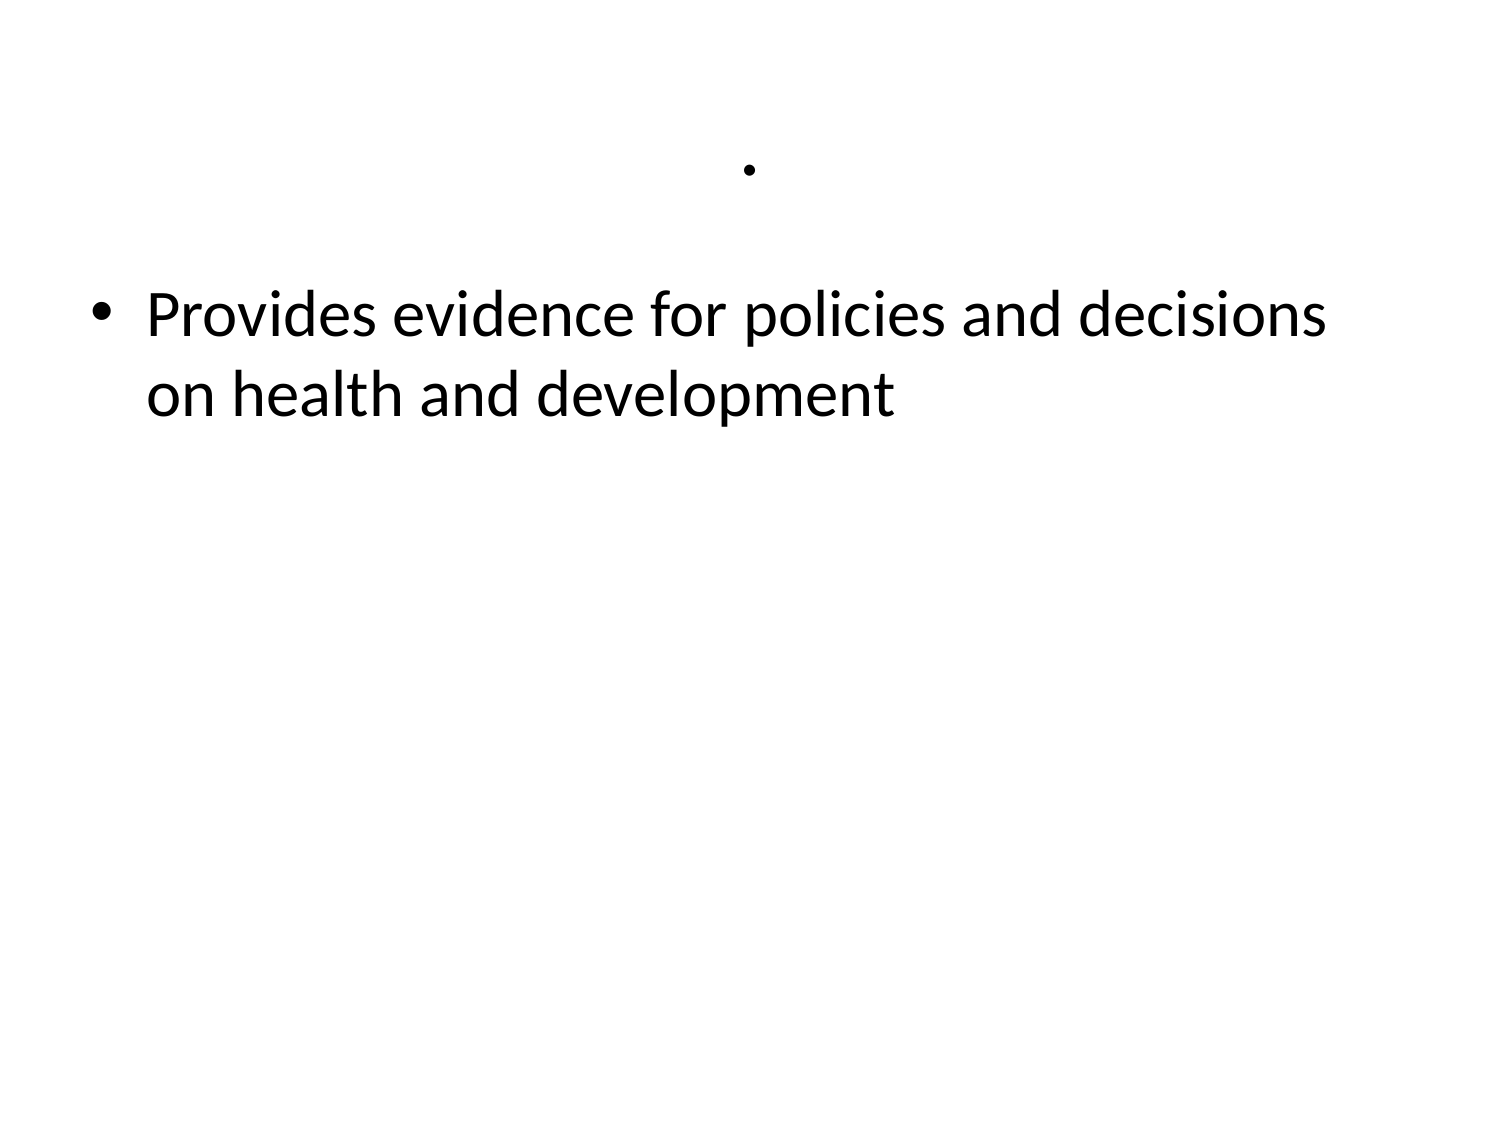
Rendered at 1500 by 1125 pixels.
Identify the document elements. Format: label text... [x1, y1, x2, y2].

title . [75, 45, 1425, 233]
list Provides evidence for policies and decisions on health and development [75, 262, 1425, 1005]
